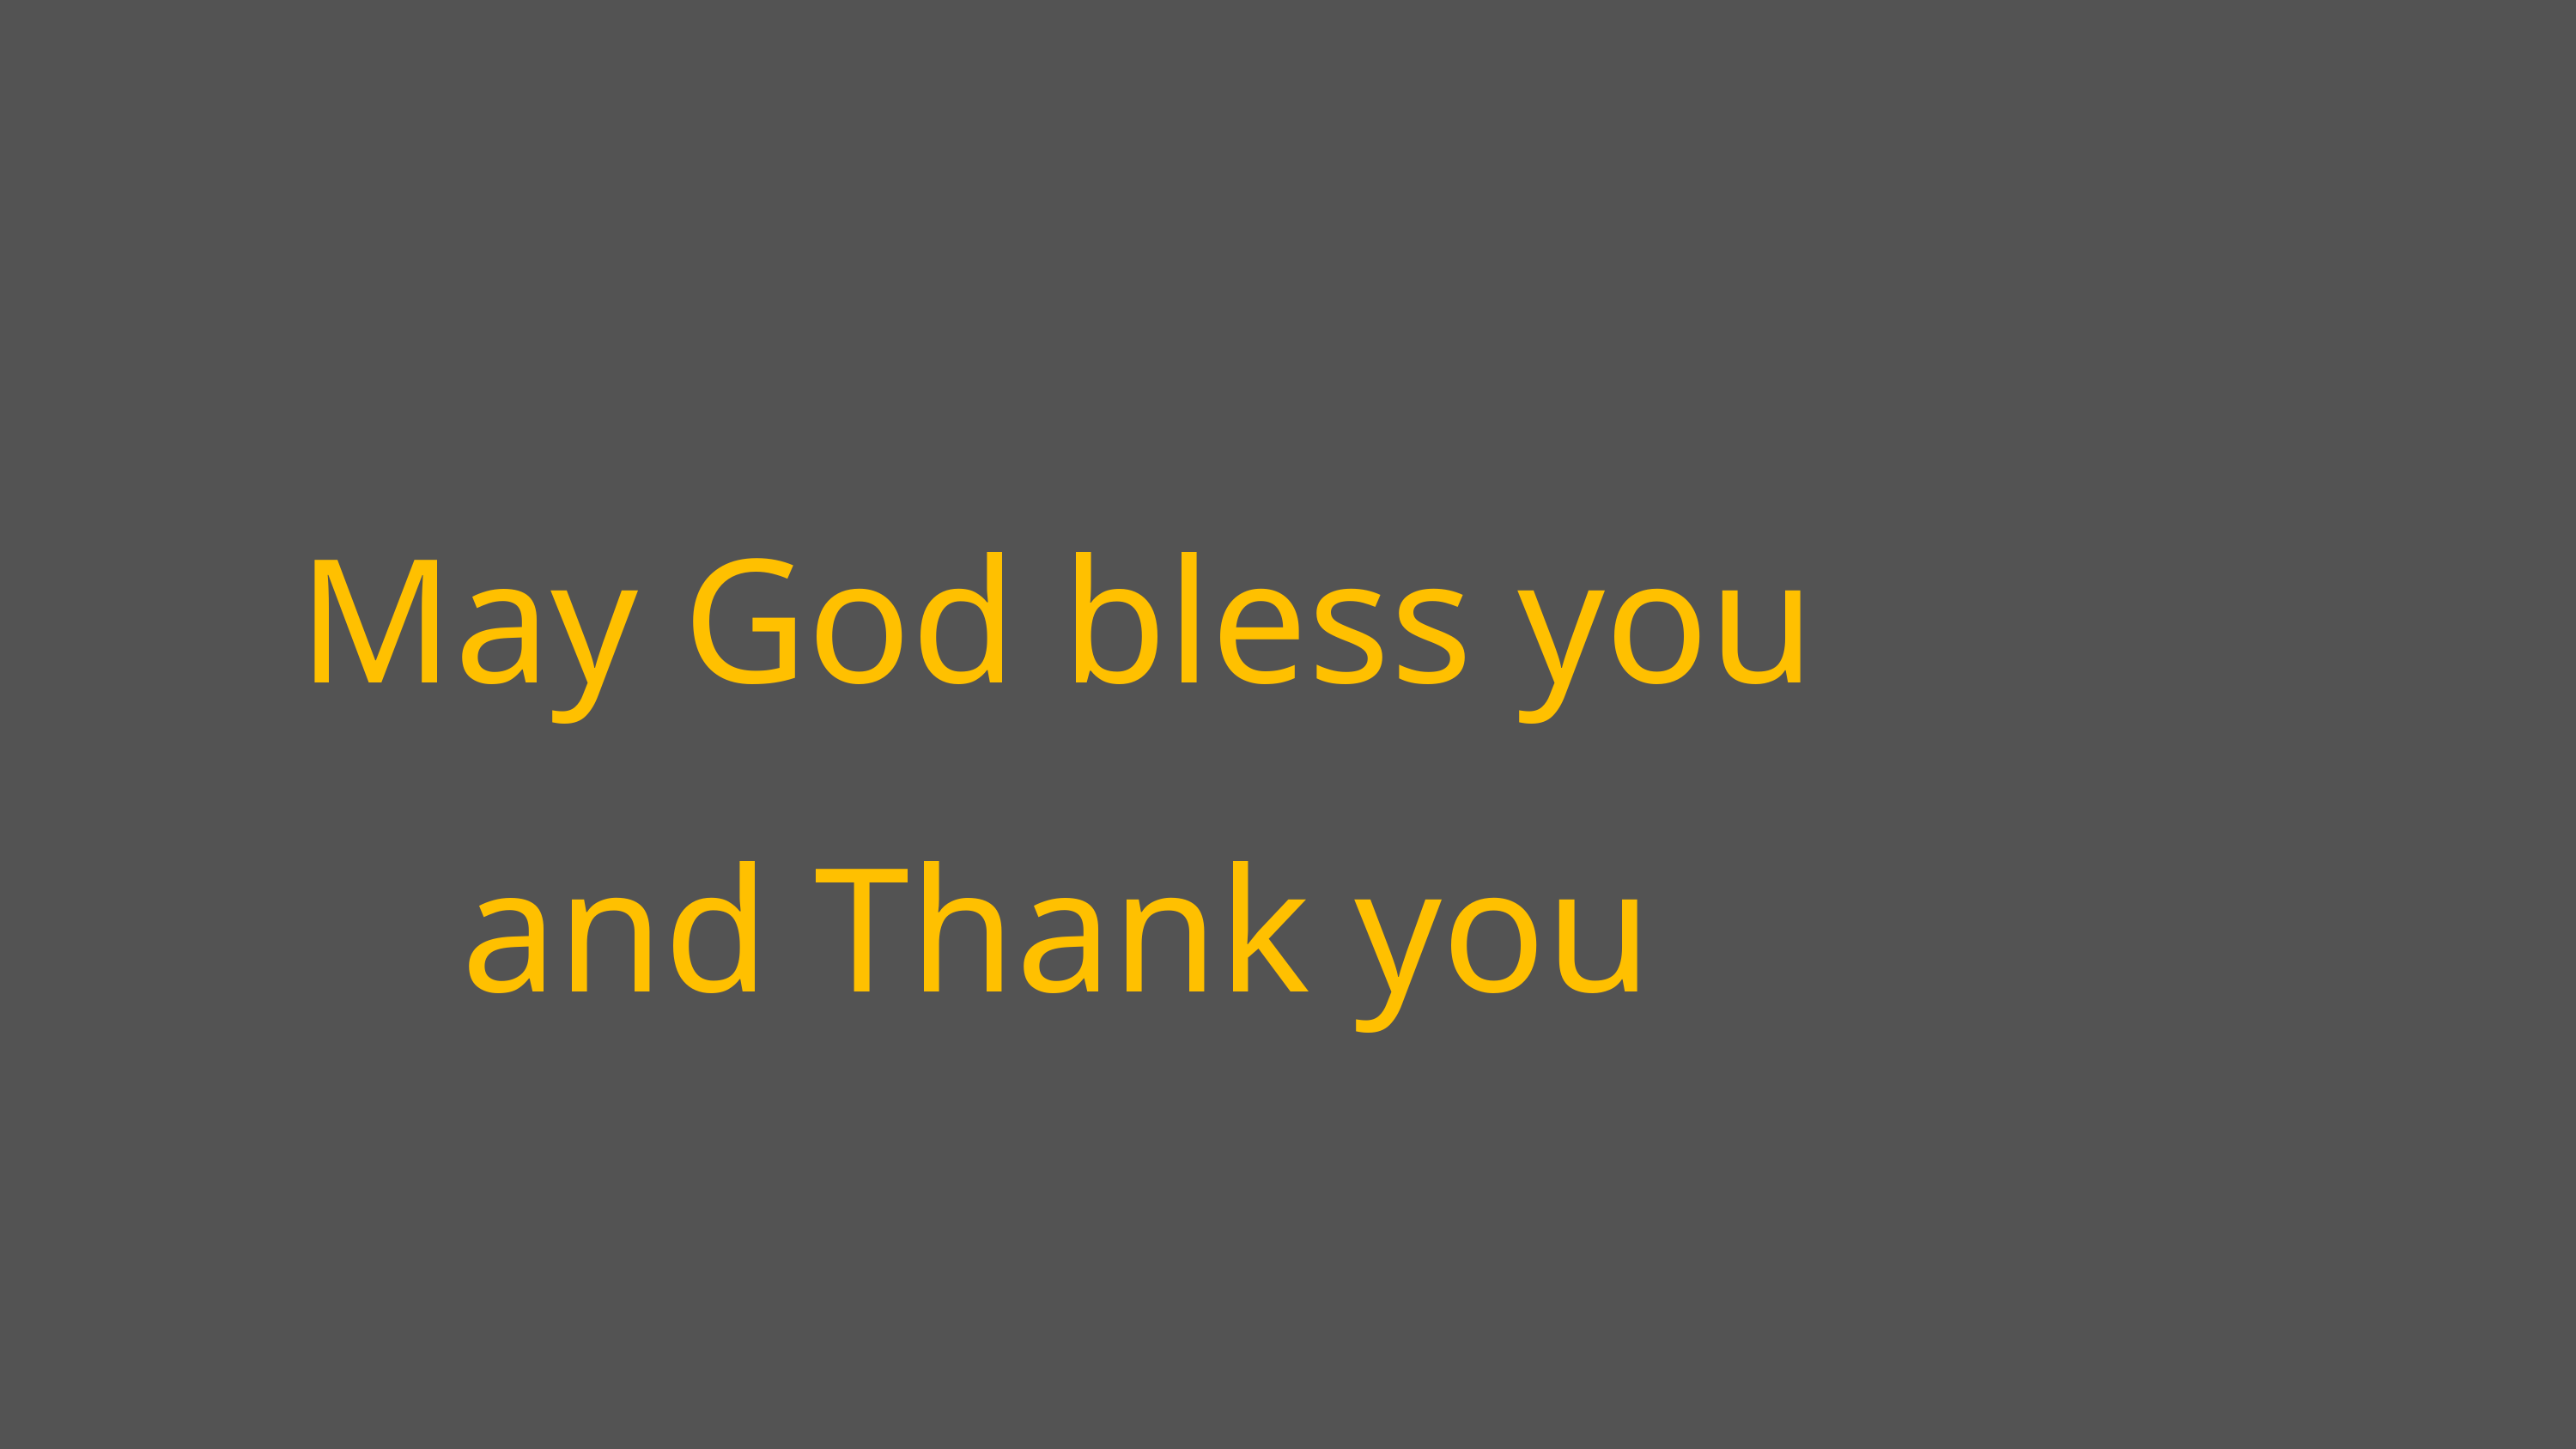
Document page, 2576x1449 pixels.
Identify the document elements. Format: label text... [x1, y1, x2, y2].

title May God bless you and Thank you [85, 681, 2029, 1033]
